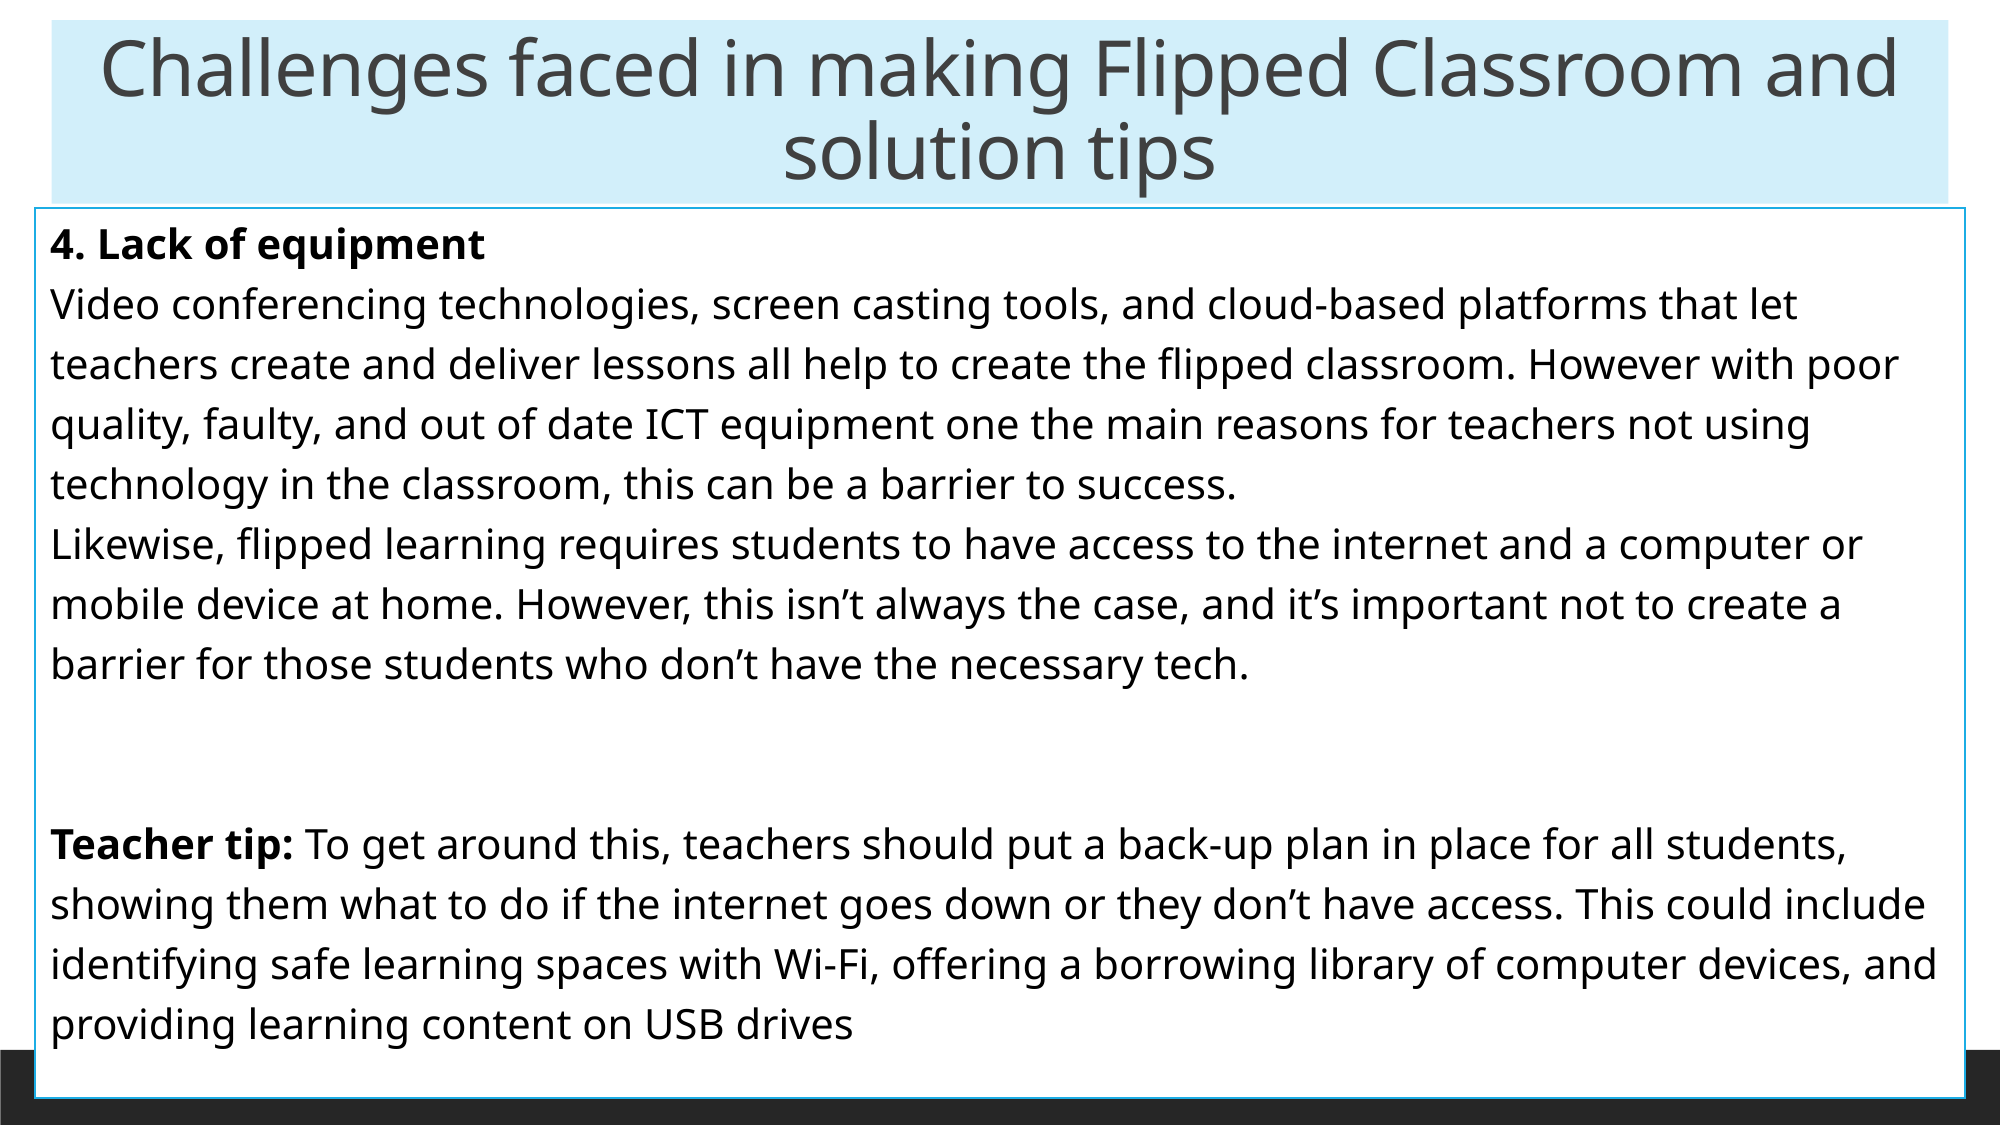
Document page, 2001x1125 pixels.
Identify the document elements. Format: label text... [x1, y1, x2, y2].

list 4. Lack of equipment Video conferencing technologies, screen casting tools, and cloud-based platforms that let teachers create and deliver lessons all help to create the flipped classroom. However with poor quality, faulty, and out of date ICT equipment one the main reasons for teachers not using technology in the classroom, this can be a barrier to success. Likewise, flipped learning requires students to have access to the internet and a computer or mobile device at home. However, this isn’t always the case, and it’s important not to create a barrier for those students who don’t have the necessary tech. Teacher tip: To get around this, teachers should put a back-up plan in place for all students, showing them what to do if the internet goes down or they don’t have access. This could include identifying safe learning spaces with Wi-Fi, offering a borrowing library of computer devices, and providing learning content on USB drives [35, 208, 1965, 1099]
title Challenges faced in making Flipped Classroom and solution tips [51, 20, 1949, 204]
